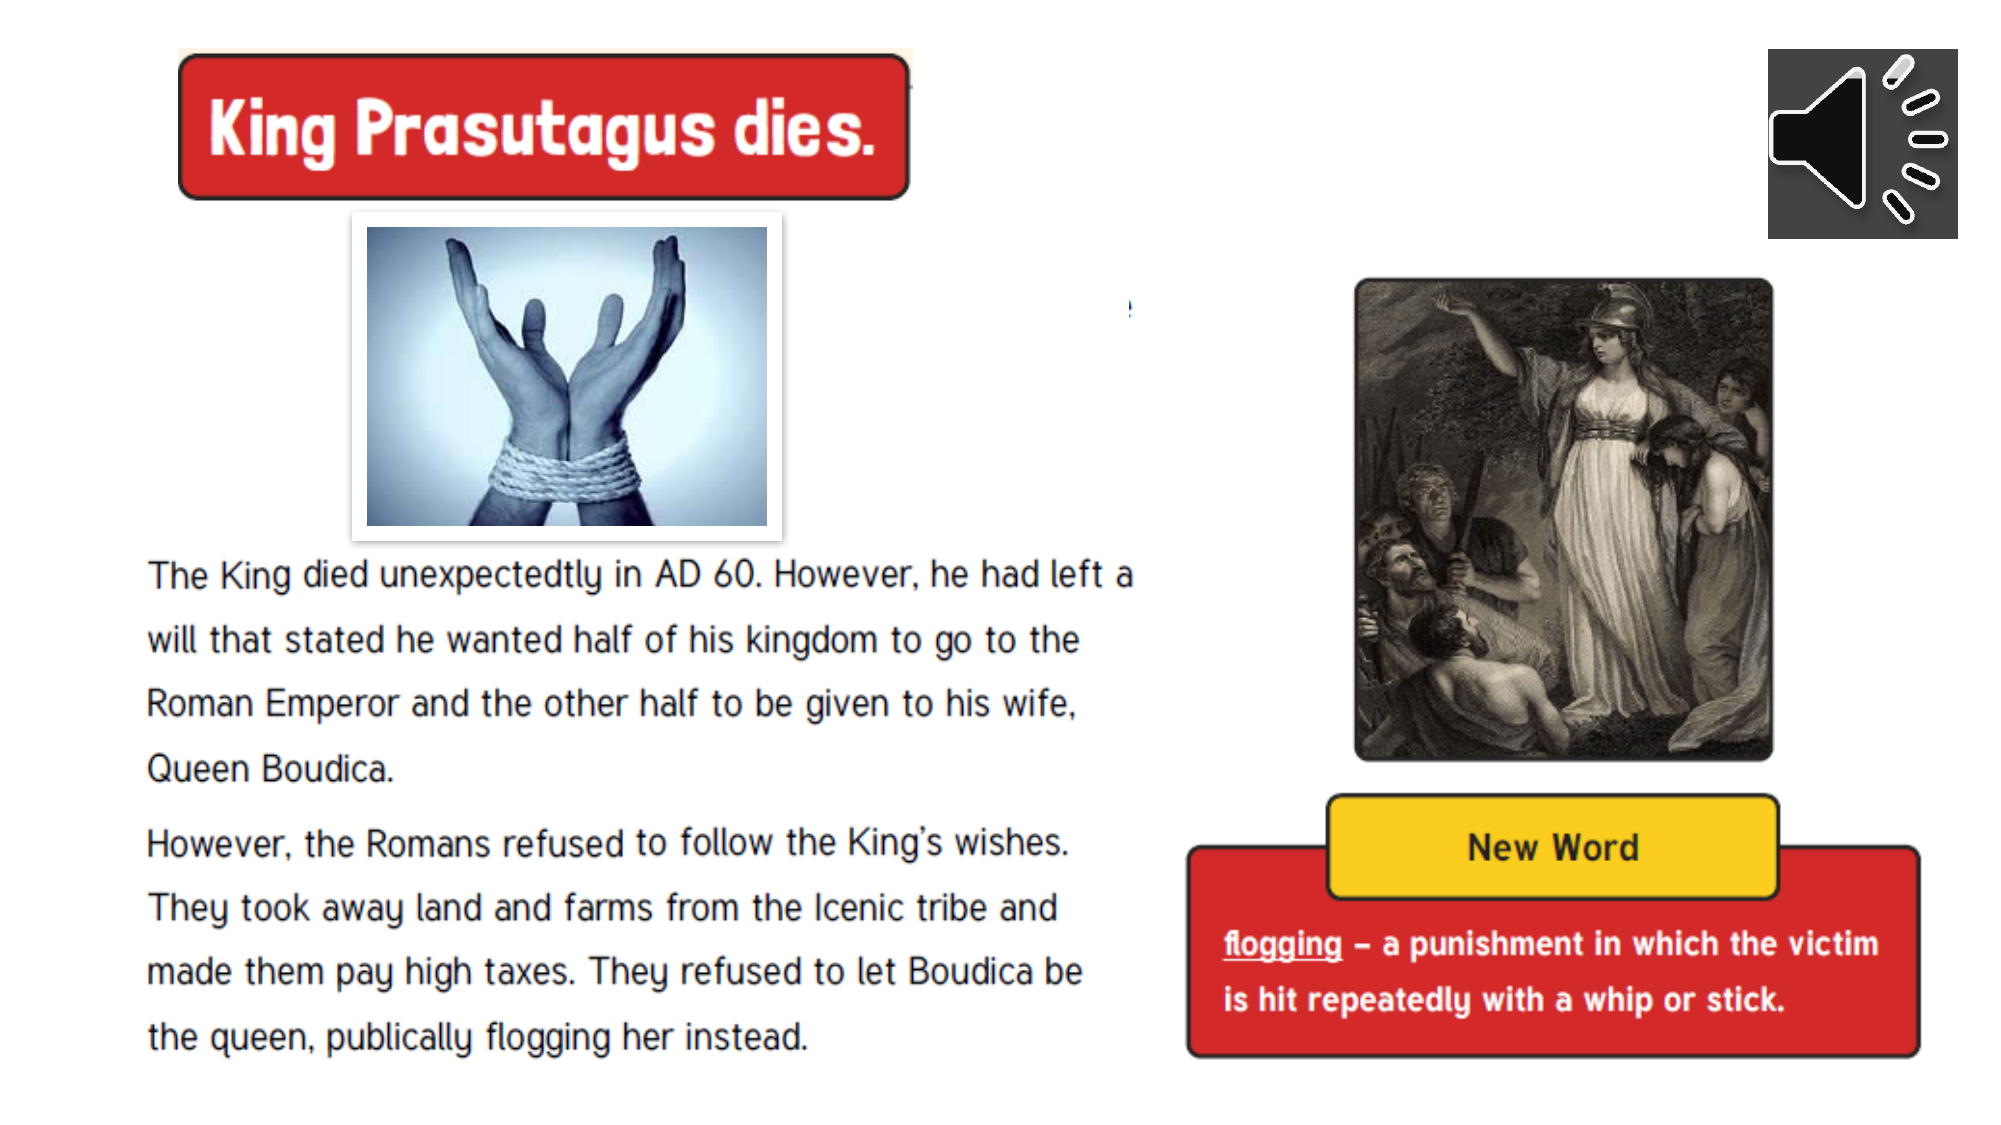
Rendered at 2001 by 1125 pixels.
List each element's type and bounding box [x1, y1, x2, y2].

picture [126, 226, 1931, 1077]
picture [178, 48, 913, 205]
picture [1767, 48, 1960, 241]
